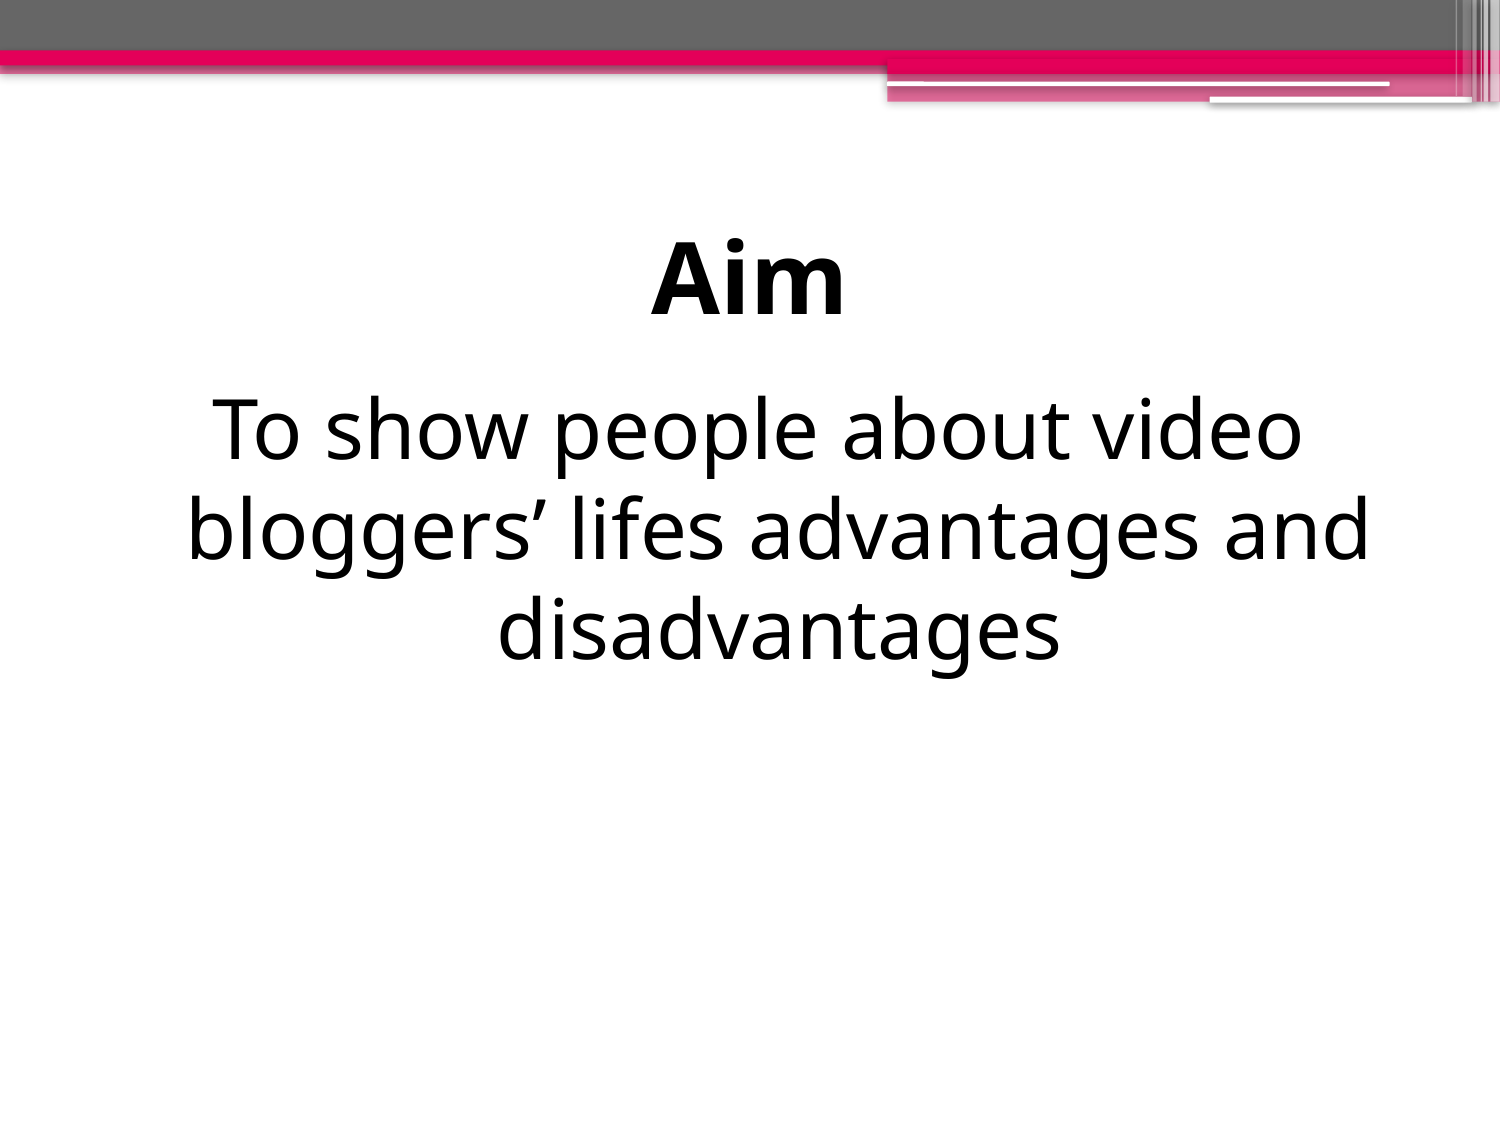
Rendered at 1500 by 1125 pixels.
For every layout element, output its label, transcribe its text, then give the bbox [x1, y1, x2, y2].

list To show people about video bloggers’ lifes advantages and disadvantages [75, 368, 1425, 1079]
title Aim [75, 187, 1425, 363]
